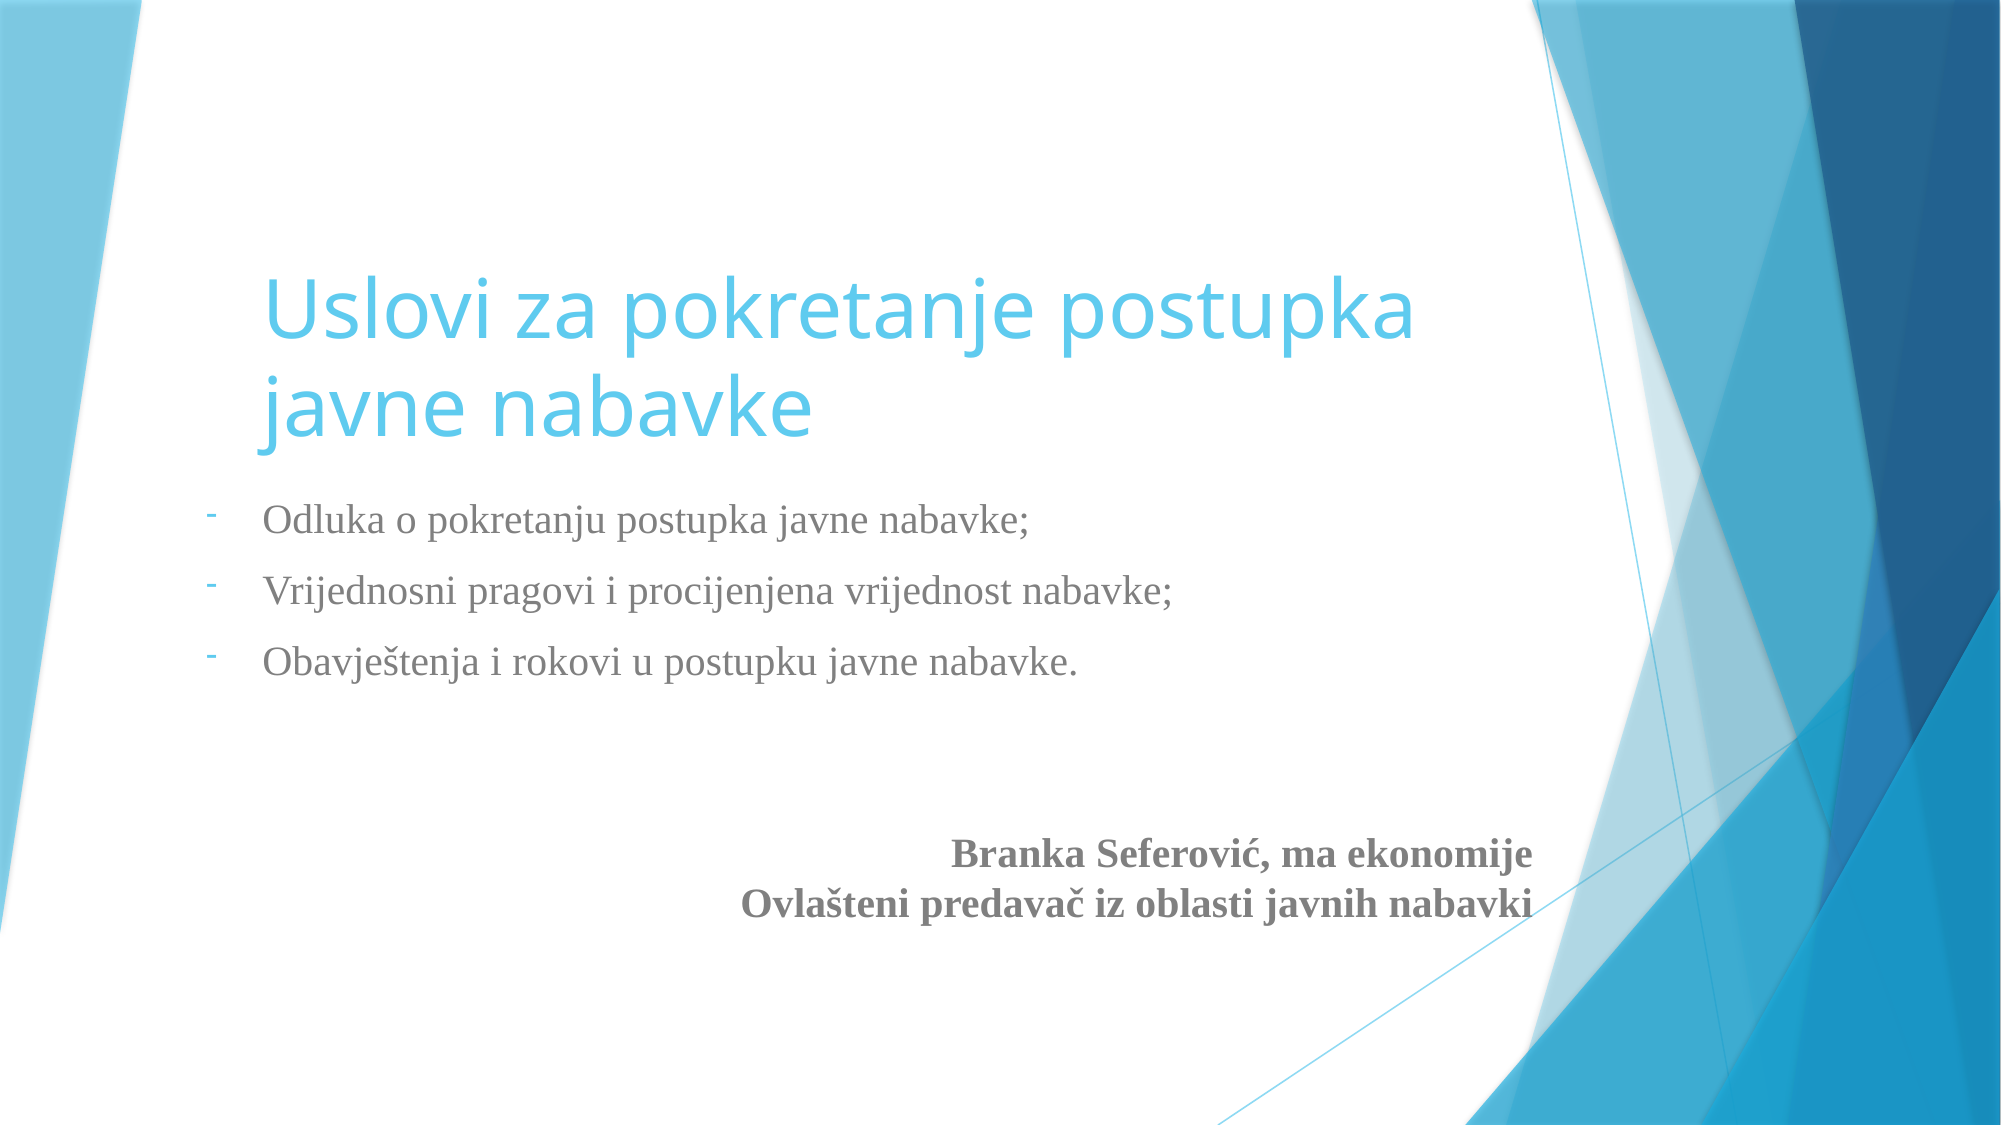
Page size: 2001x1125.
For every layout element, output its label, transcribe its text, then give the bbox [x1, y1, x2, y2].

title Uslovi za pokretanje postupka javne nabavke [247, 149, 1549, 461]
subtitle Odluka o pokretanju postupka javne nabavke; Vrijednosni pragovi i procijenjena vrijednost nabavke; Obavještenja i rokovi u postupku javne nabavke. Branka Seferović, ma ekonomije Ovlašteni predavač iz oblasti javnih nabavki [191, 484, 1549, 975]
